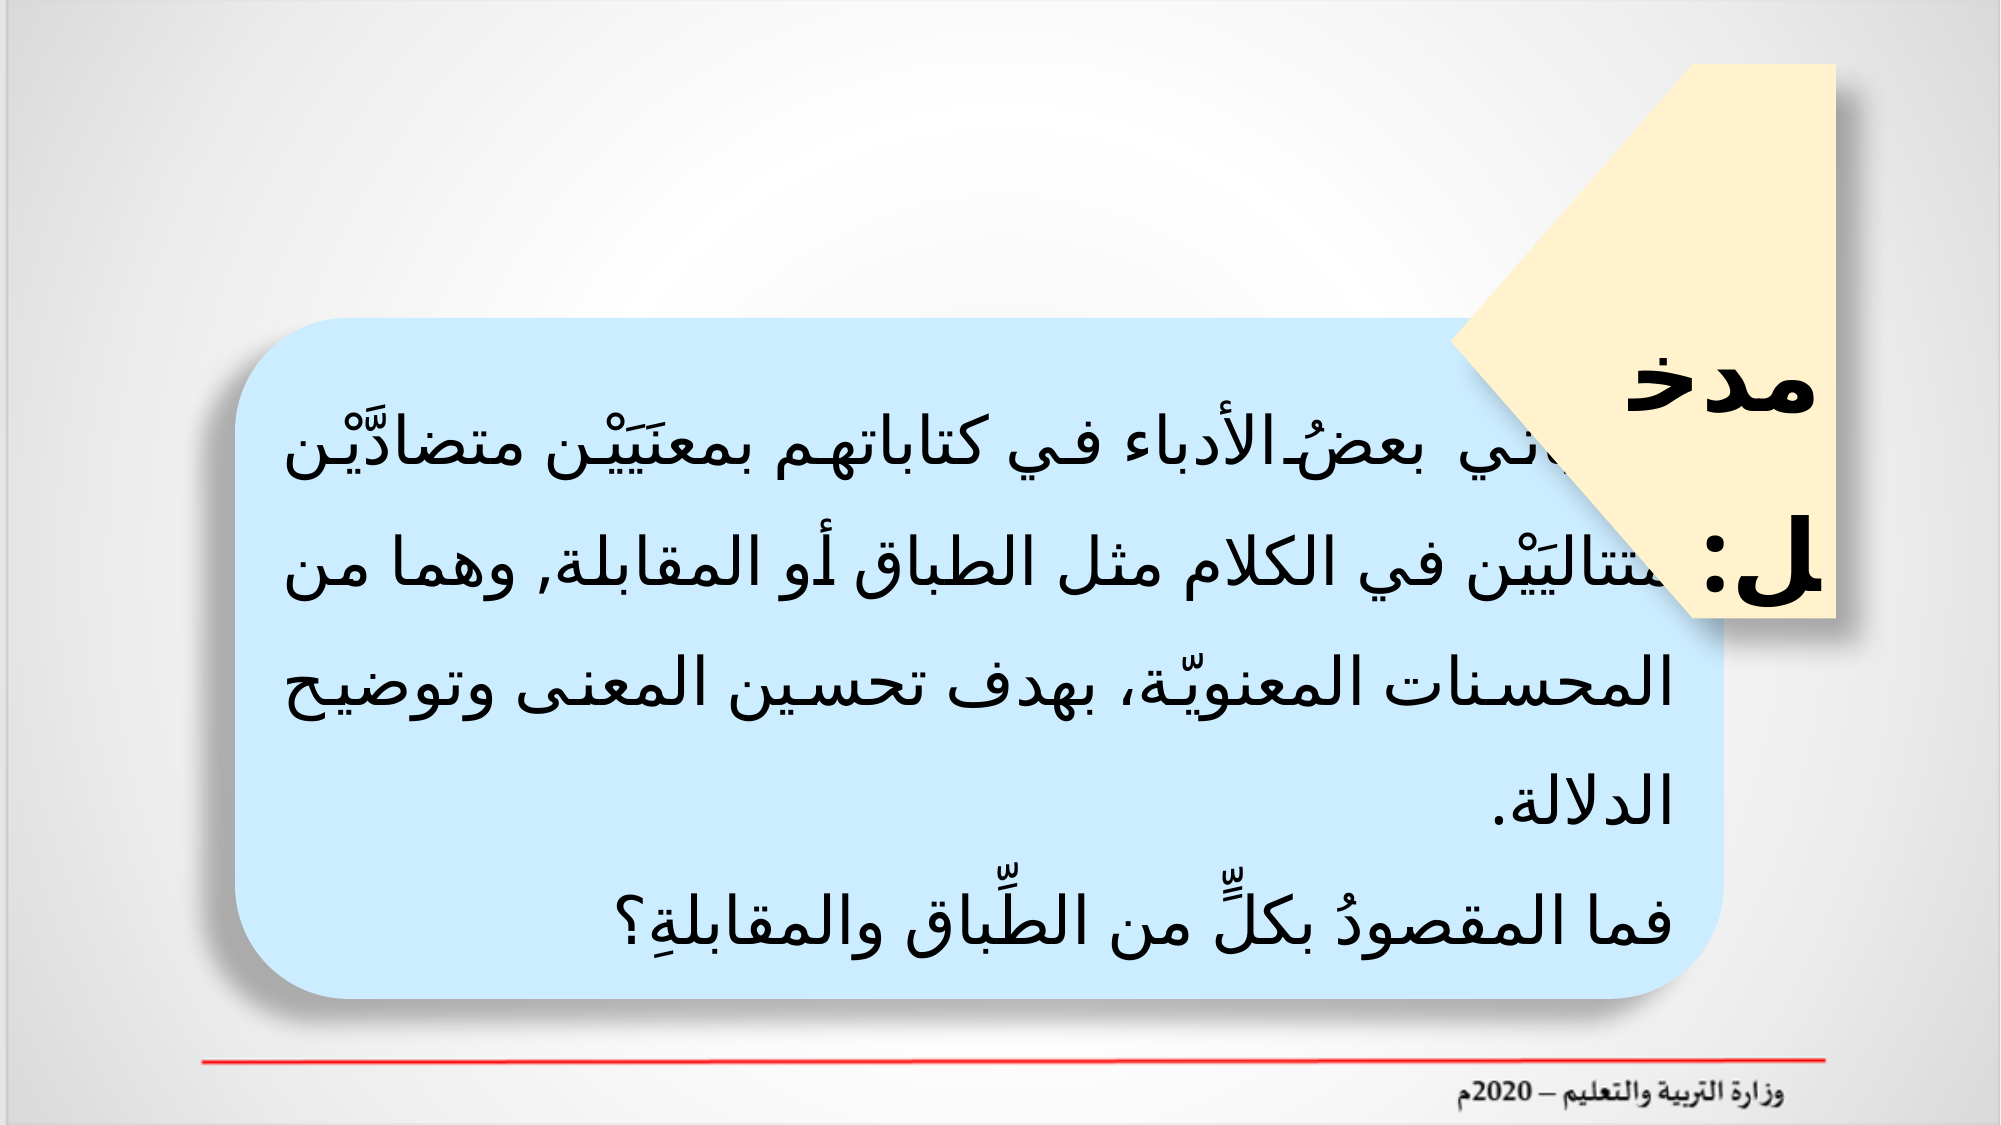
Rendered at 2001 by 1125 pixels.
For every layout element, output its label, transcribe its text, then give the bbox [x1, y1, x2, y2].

picture [0, 0, 2001, 1125]
text_box مدخل: [1450, 64, 1836, 619]
text_box قد يأتي بعضُ الأدباء في كتاباتهم بمعنَيَيْن متضادَّيْن متتاليَيْن في الكلام مثل الطباق أو المقابلة, وهما من المحسنات المعنويّة، بهدف تحسين المعنى وتوضيح الدلالة. فما المقصودُ بكلٍّ من الطِّباق والمقابلةِ؟ [235, 317, 1724, 999]
